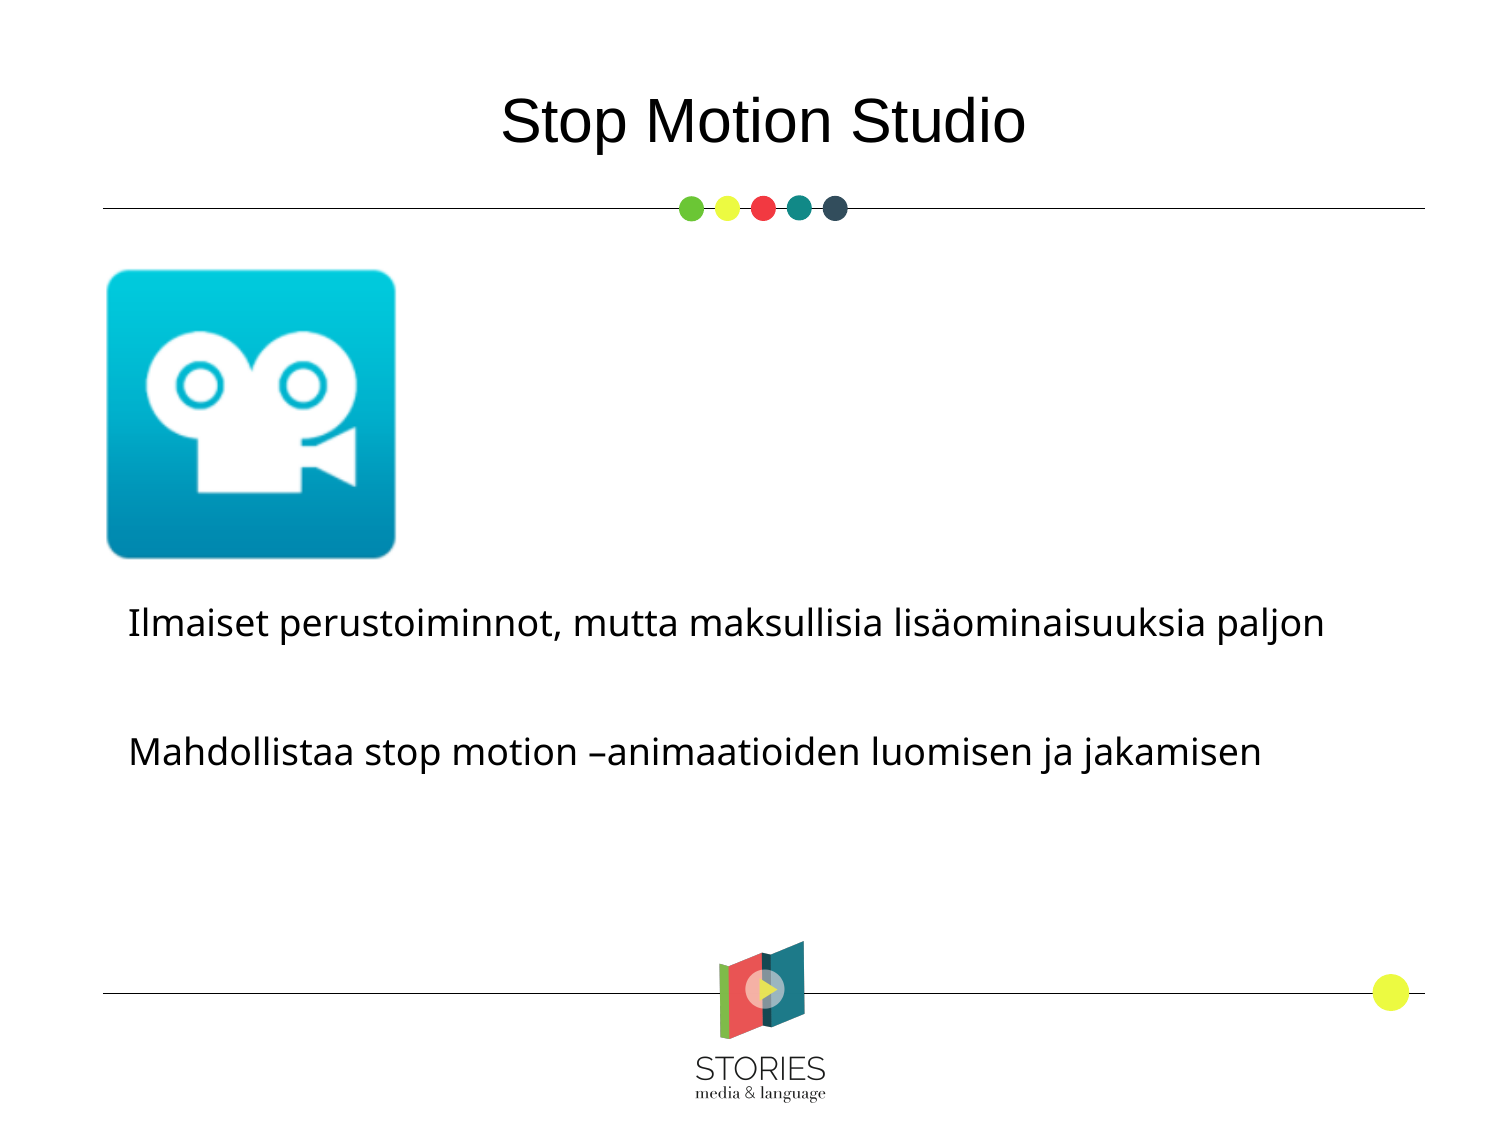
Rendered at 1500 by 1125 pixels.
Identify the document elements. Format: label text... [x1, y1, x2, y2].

picture [104, 266, 399, 563]
title Stop Motion Studio [102, 45, 1425, 190]
picture [695, 941, 826, 1103]
list Ilmaiset perustoiminnot, mutta maksullisia lisäominaisuuksia paljon Mahdollistaa stop motion –animaatioiden luomisen ja jakamisen [102, 262, 1425, 861]
